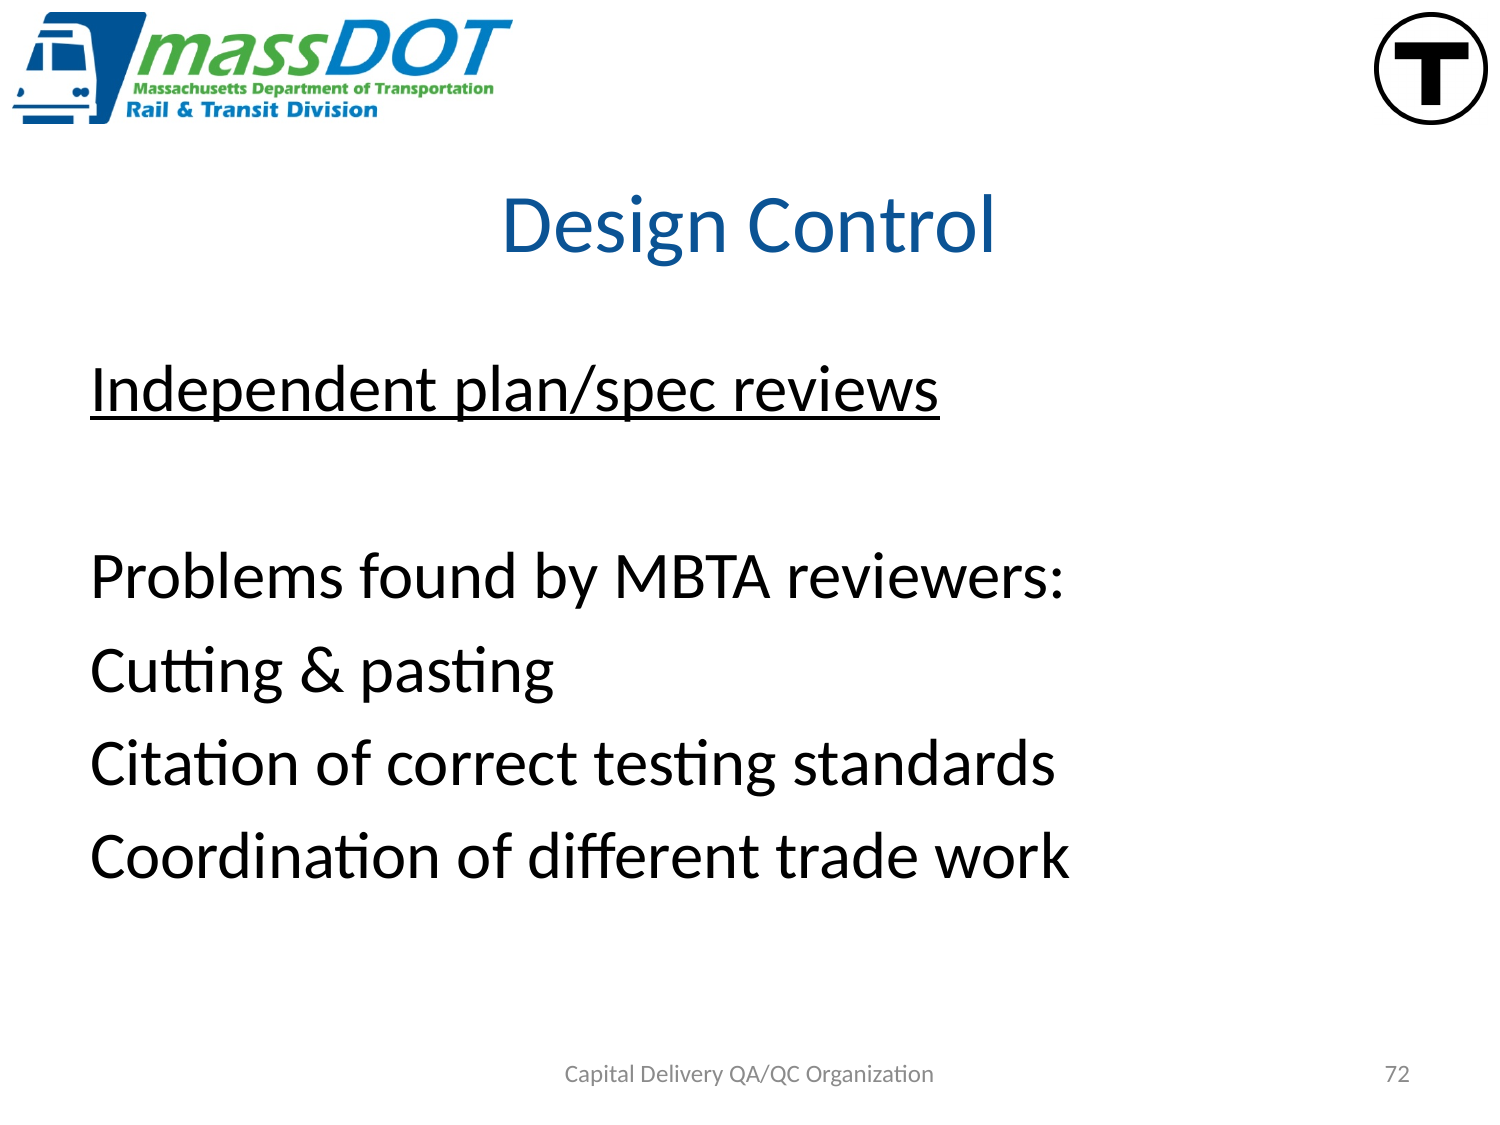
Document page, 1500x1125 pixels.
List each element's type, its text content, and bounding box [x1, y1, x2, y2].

title Design Control [75, 125, 1425, 313]
list Independent plan/spec reviews Problems found by MBTA reviewers: Cutting & pasting Citation of correct testing standards Coordination of different trade work [75, 337, 1425, 1005]
slide_number 72 [1074, 1042, 1425, 1103]
picture [1374, 12, 1488, 125]
footer Capital Delivery QA/QC Organization [512, 1042, 988, 1103]
picture [12, 12, 513, 124]
